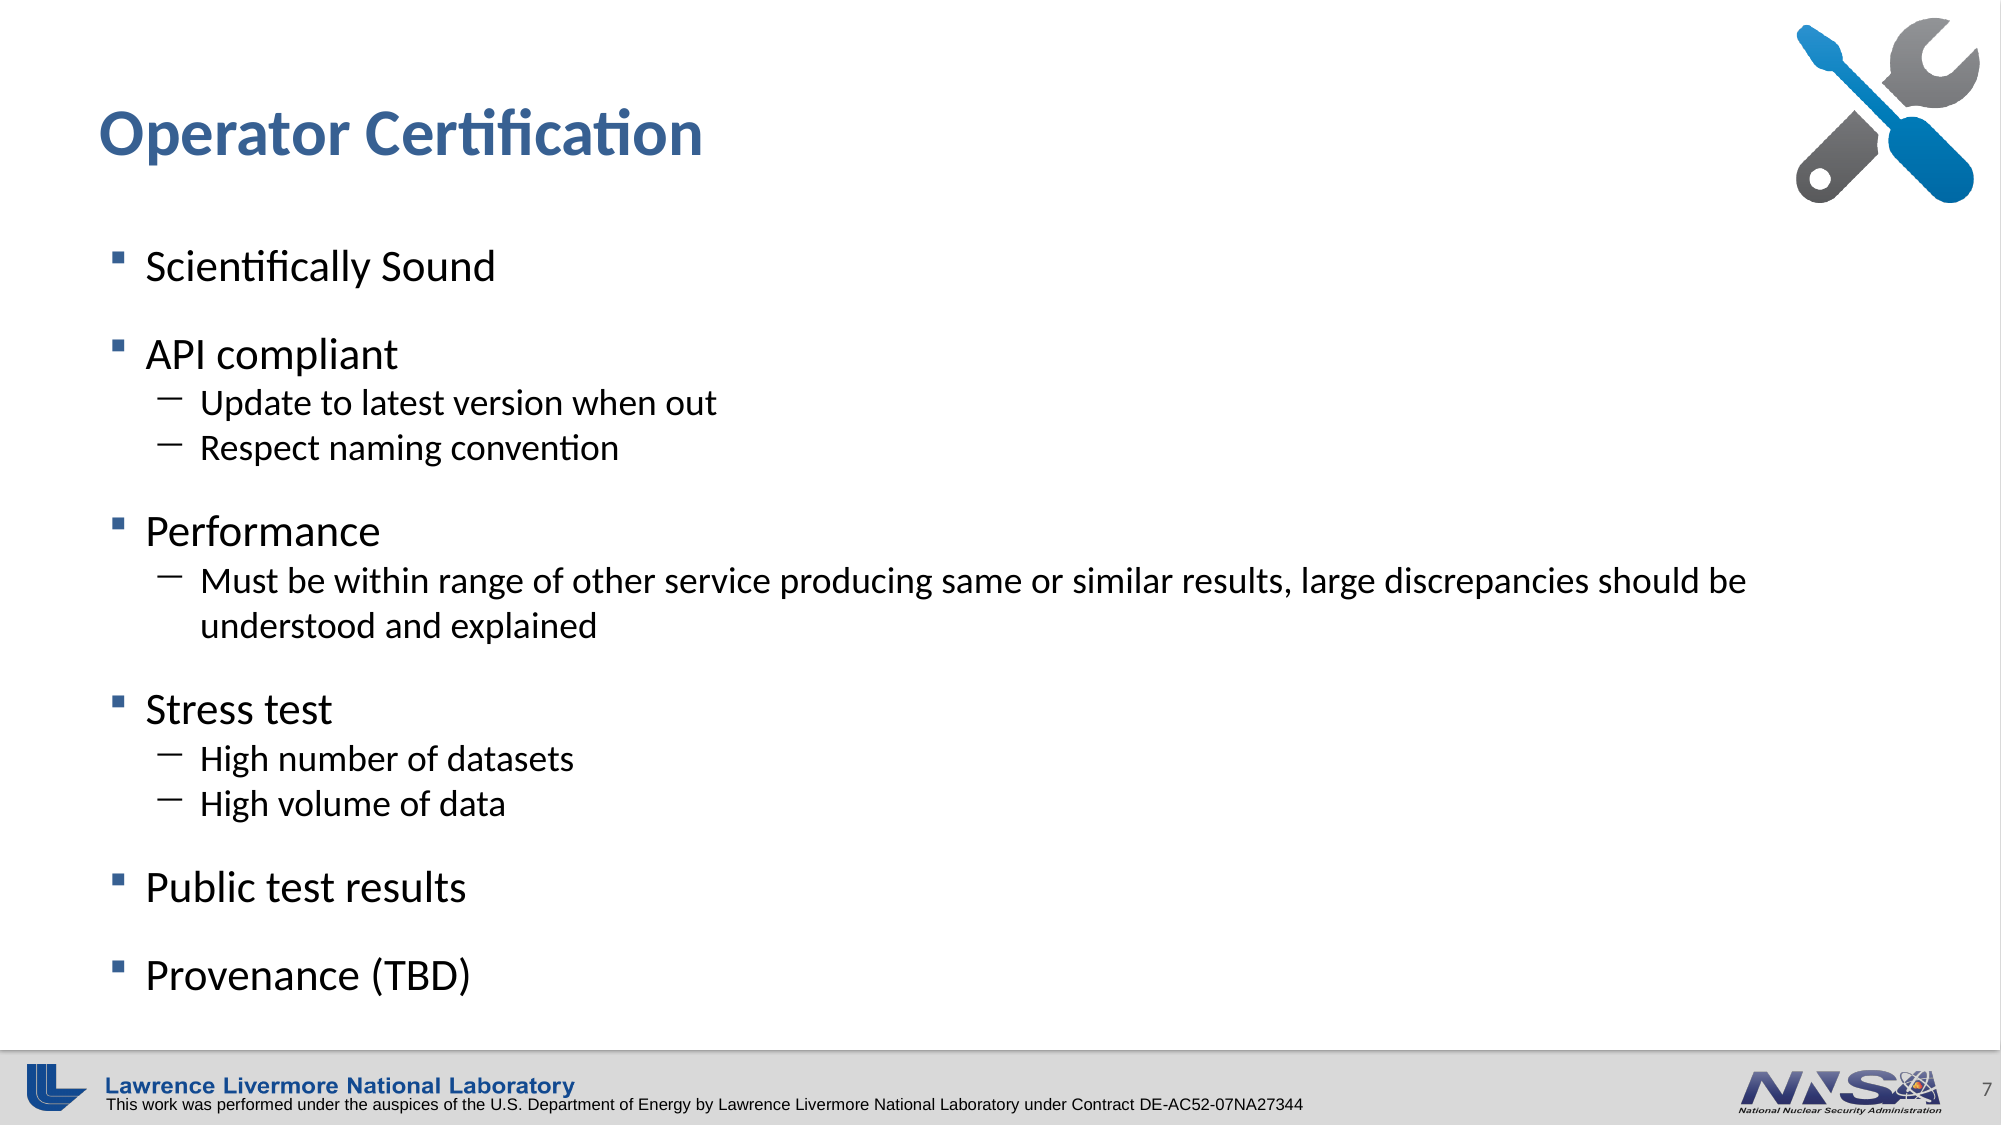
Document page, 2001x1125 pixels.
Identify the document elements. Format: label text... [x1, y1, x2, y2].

picture [27, 1064, 626, 1111]
list Scientifically Sound API compliant Update to latest version when out Respect naming convention Performance Must be within range of other service producing same or similar results, large discrepancies should be understood and explained Stress test High number of datasets High volume of data Public test results Provenance (TBD) [99, 236, 1900, 1005]
title Operator Certification [99, 51, 1450, 217]
picture [1729, 1057, 1951, 1122]
picture [1774, 0, 2000, 221]
